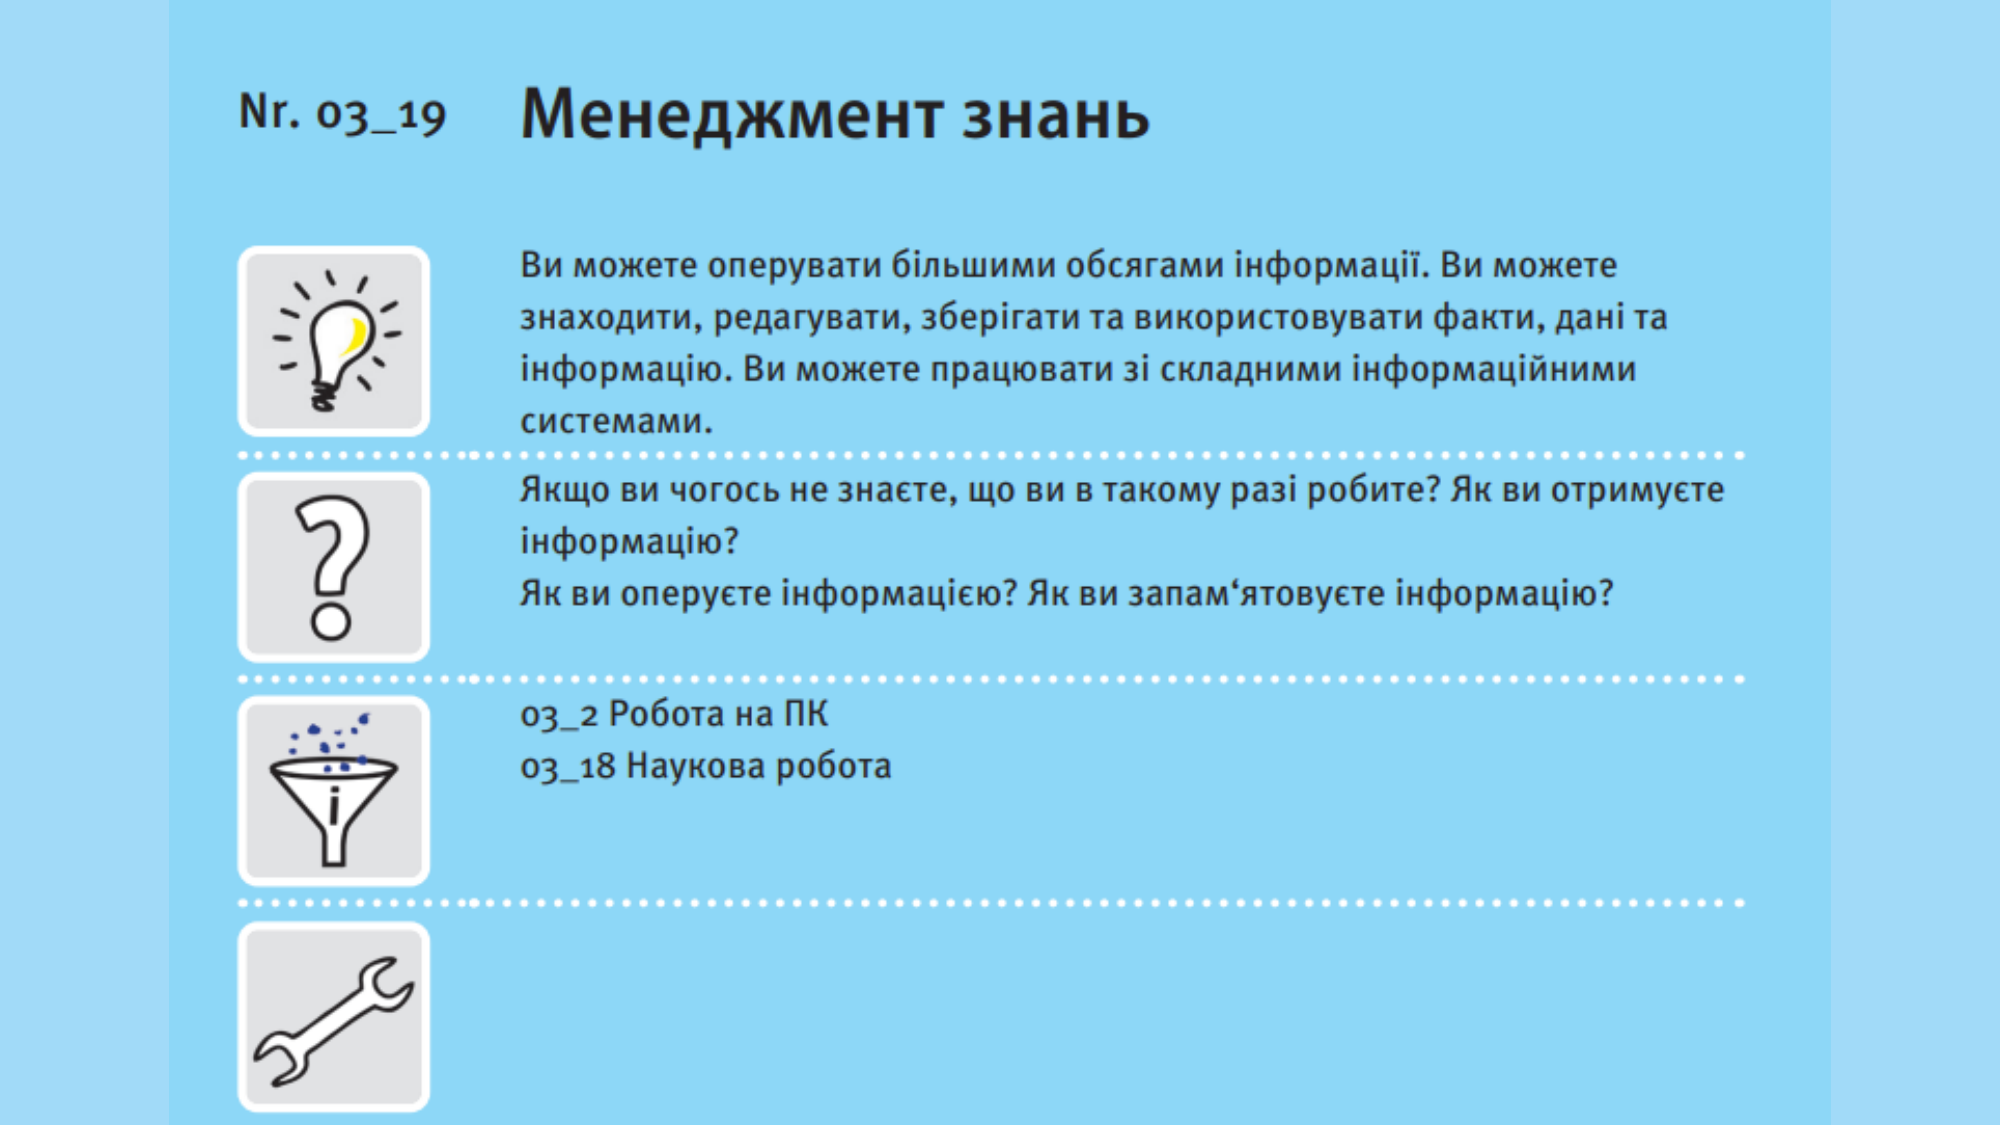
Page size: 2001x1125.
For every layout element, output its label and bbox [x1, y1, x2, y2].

picture [169, 0, 1831, 1125]
